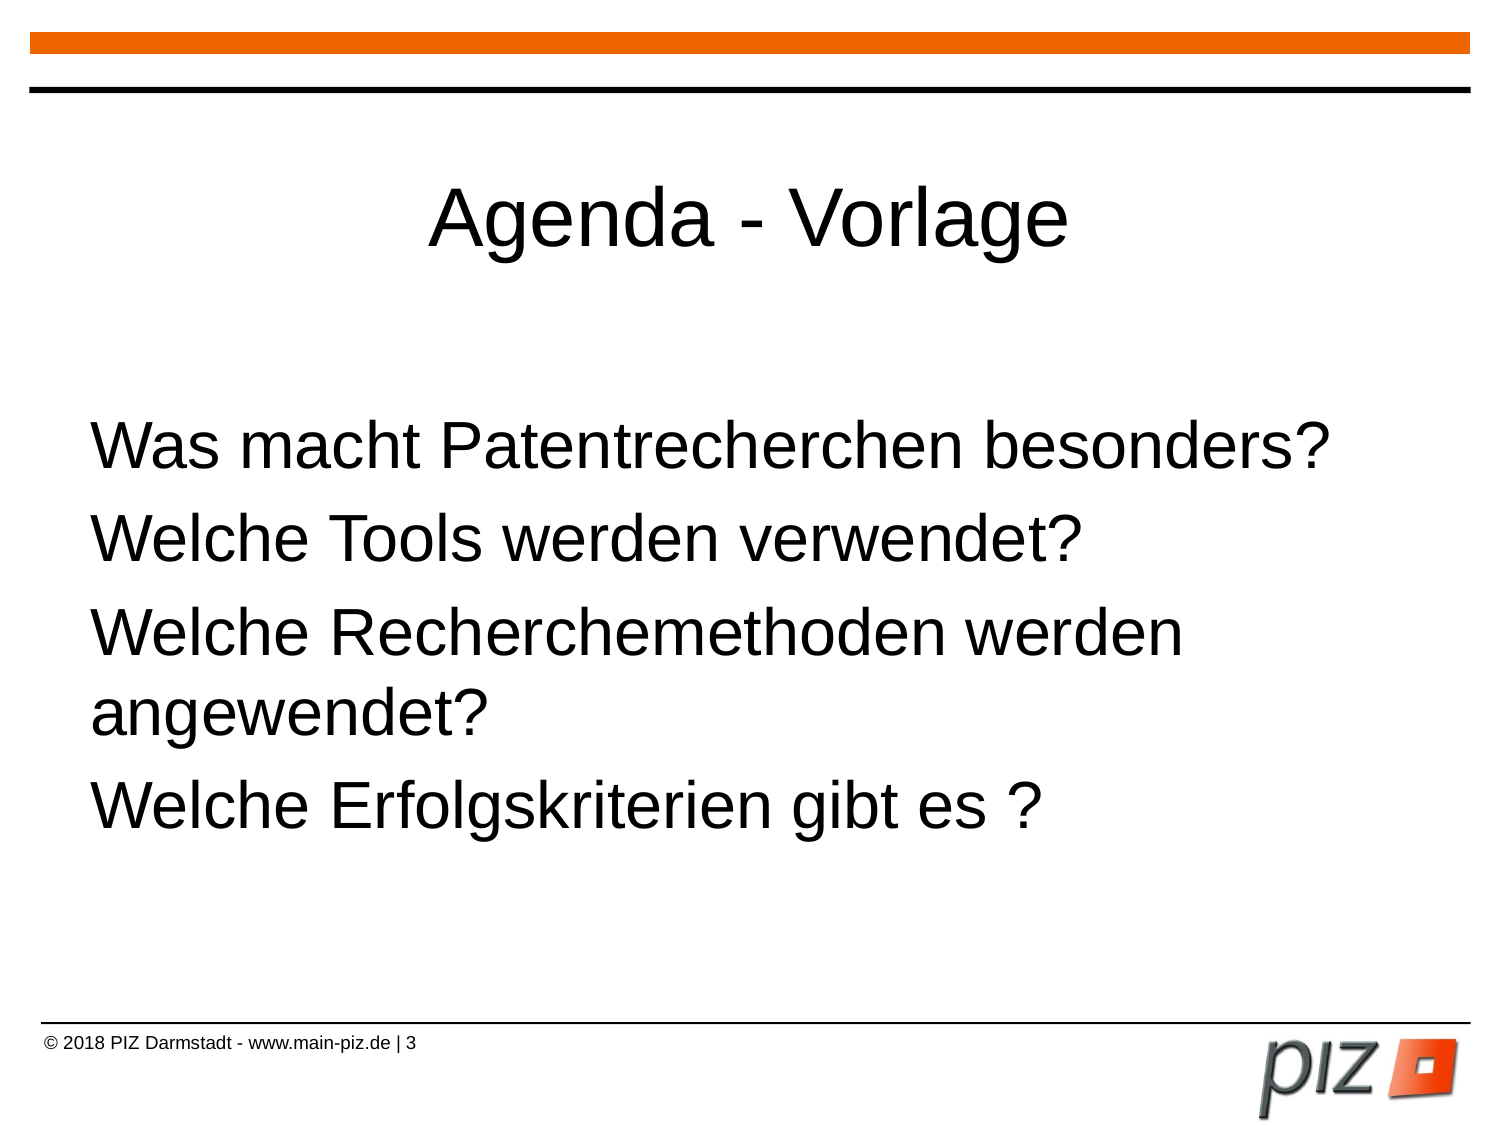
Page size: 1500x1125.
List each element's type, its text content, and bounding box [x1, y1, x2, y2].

list Was macht Patentrecherchen besonders? Welche Tools werden verwendet? Welche Recherchemethoden werden angewendet? Welche Erfolgskriterien gibt es ? [74, 314, 1426, 1006]
text_box © 2018 PIZ Darmstadt - www.main-piz.de | 3 [29, 1023, 821, 1061]
text_box [17, 42, 1117, 231]
title Agenda - Vorlage [74, 136, 1426, 292]
picture [1241, 1034, 1466, 1125]
text_box [29, 31, 1471, 55]
